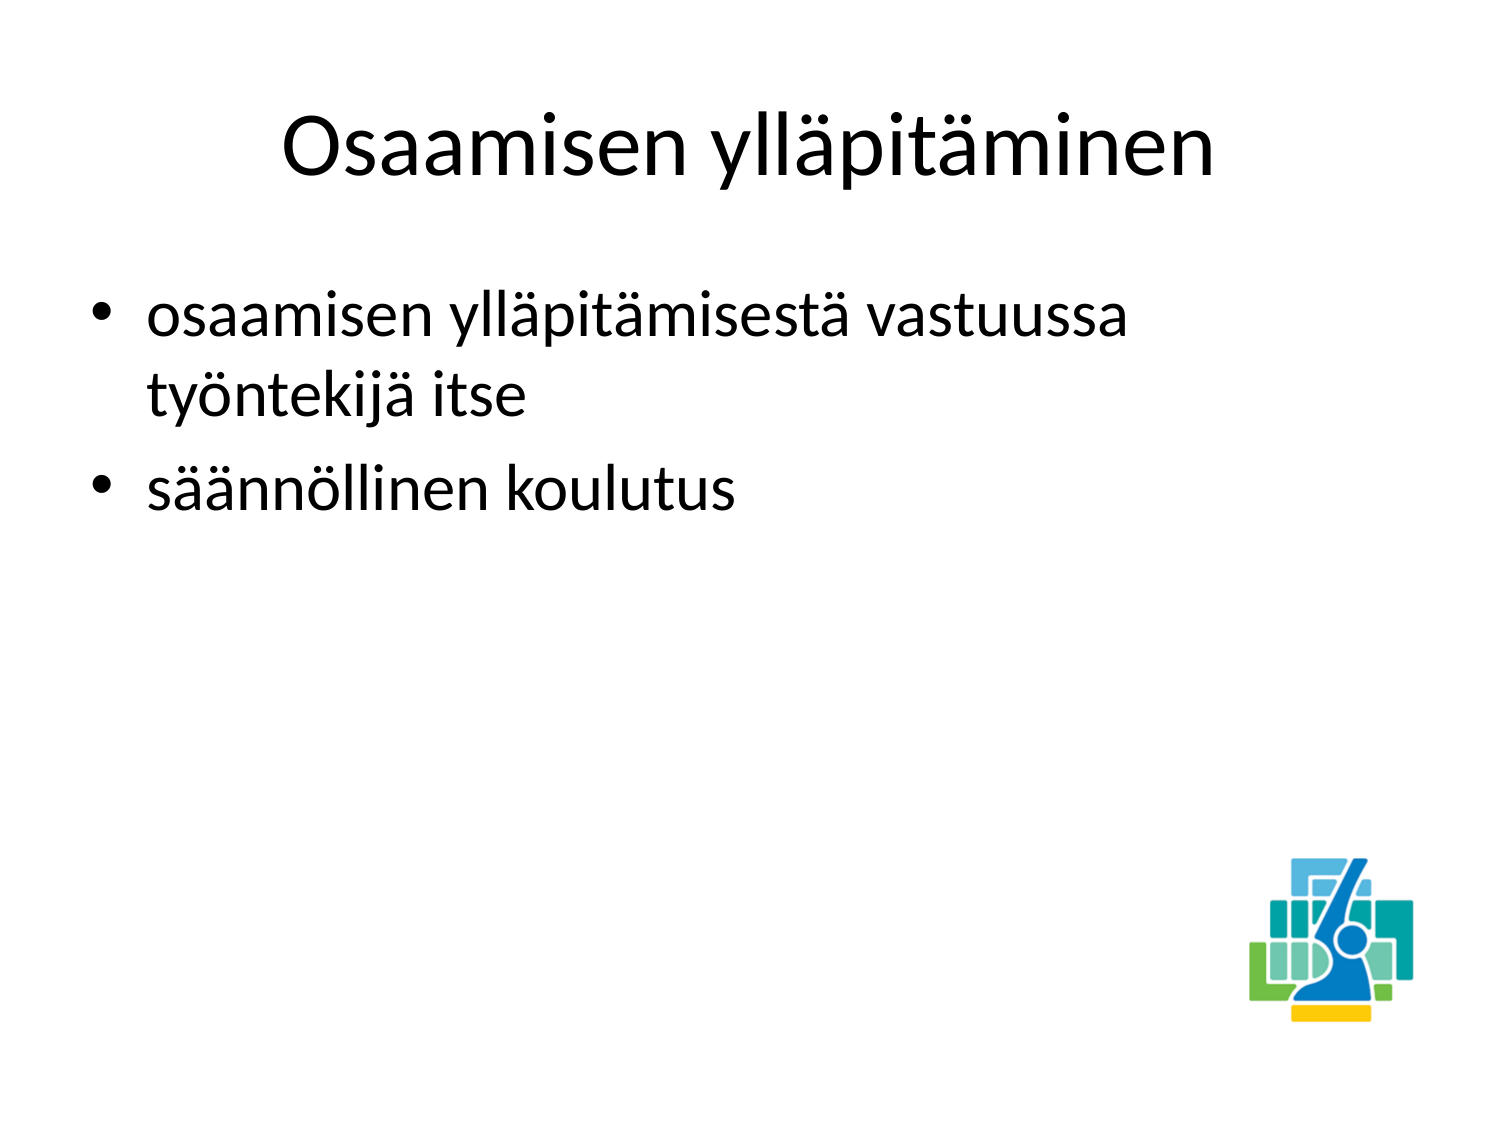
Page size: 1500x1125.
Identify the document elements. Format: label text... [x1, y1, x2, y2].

picture [1234, 842, 1437, 1036]
list osaamisen ylläpitämisestä vastuussa työntekijä itse säännöllinen koulutus [75, 262, 1425, 1005]
title Osaamisen ylläpitäminen [75, 45, 1425, 233]
